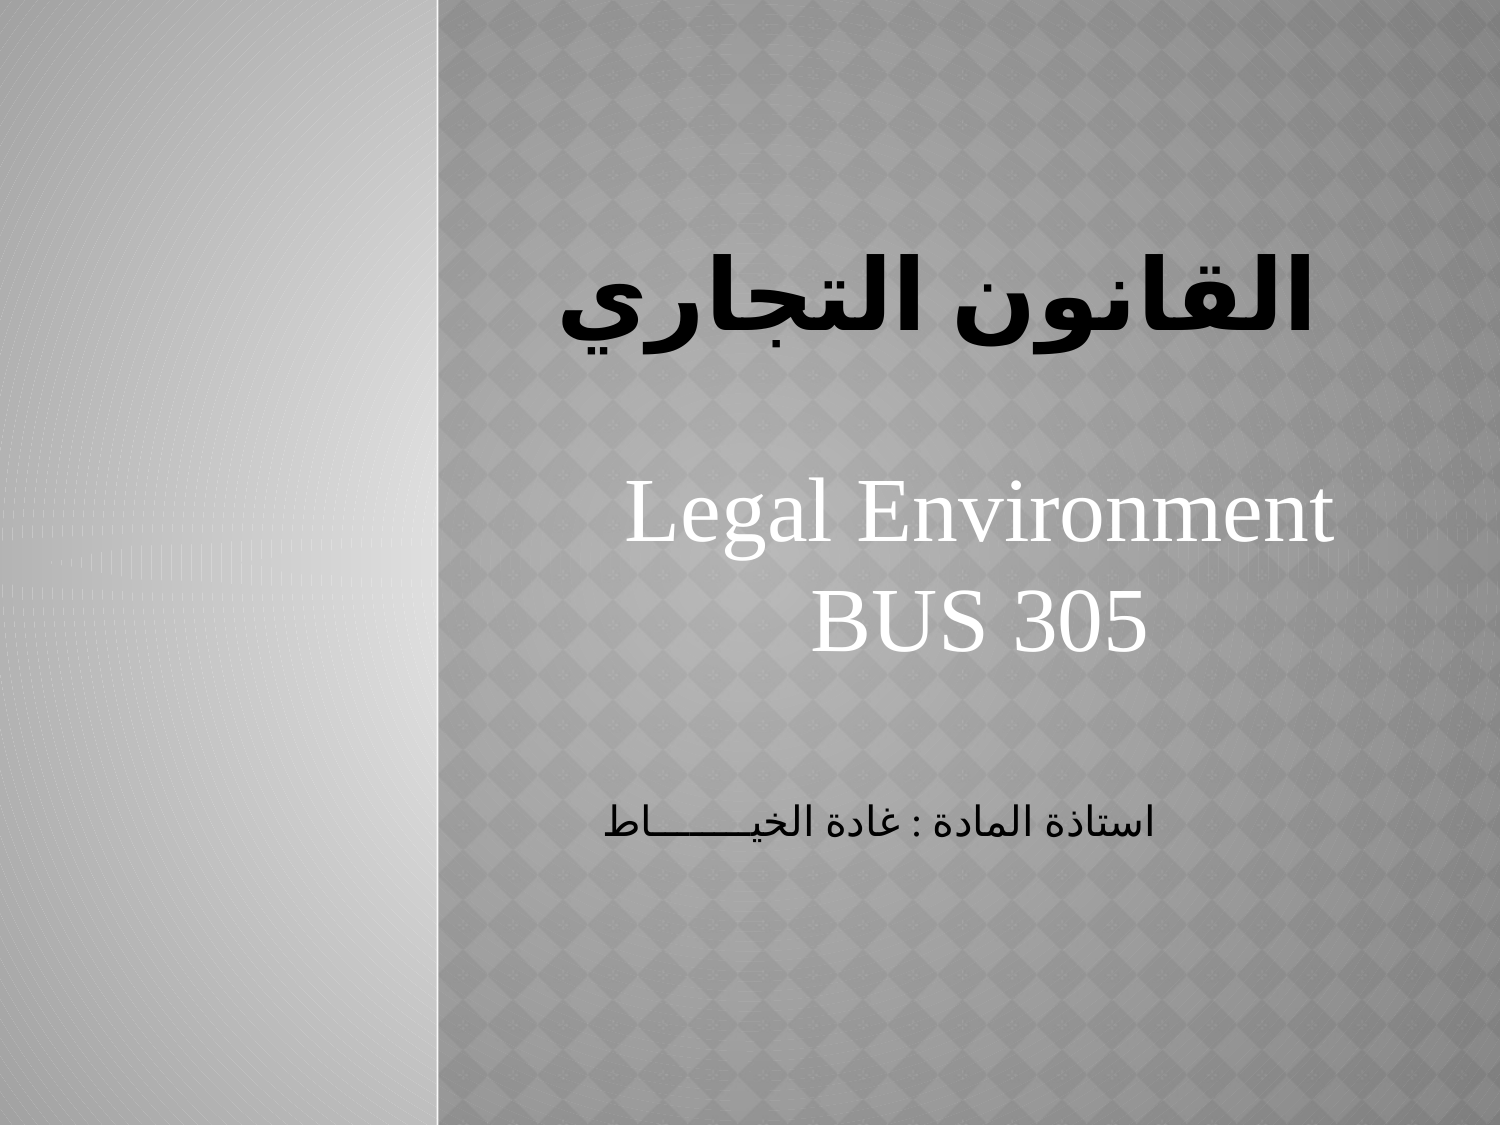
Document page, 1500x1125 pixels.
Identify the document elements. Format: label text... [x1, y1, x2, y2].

text_box استاذة المادة : غادة الخيــــــــاط [587, 787, 1373, 853]
subtitle Legal Environment BUS 305 [537, 450, 1447, 631]
title القانون التجاري [462, 0, 1463, 471]
